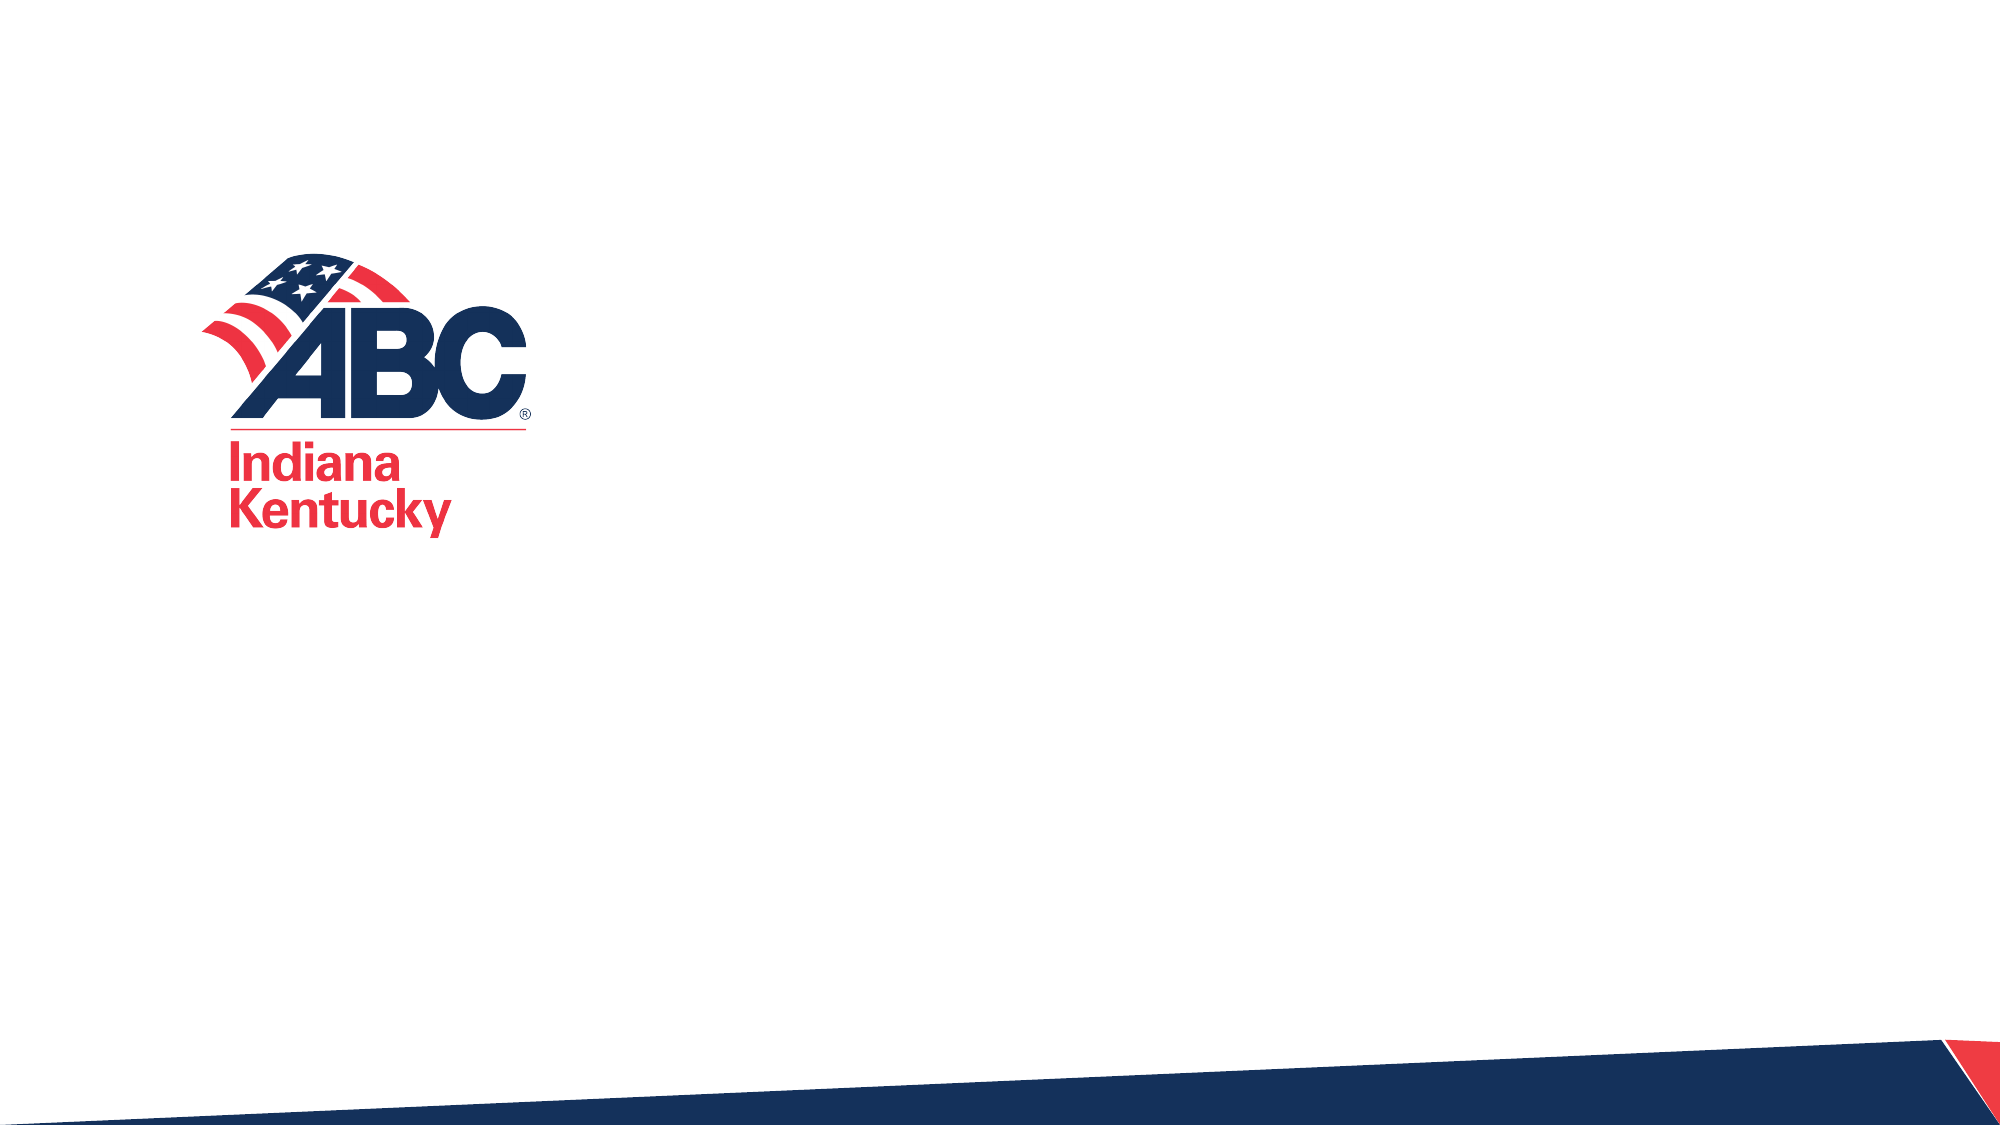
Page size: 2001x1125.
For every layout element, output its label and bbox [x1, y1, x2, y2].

picture [129, 227, 625, 571]
